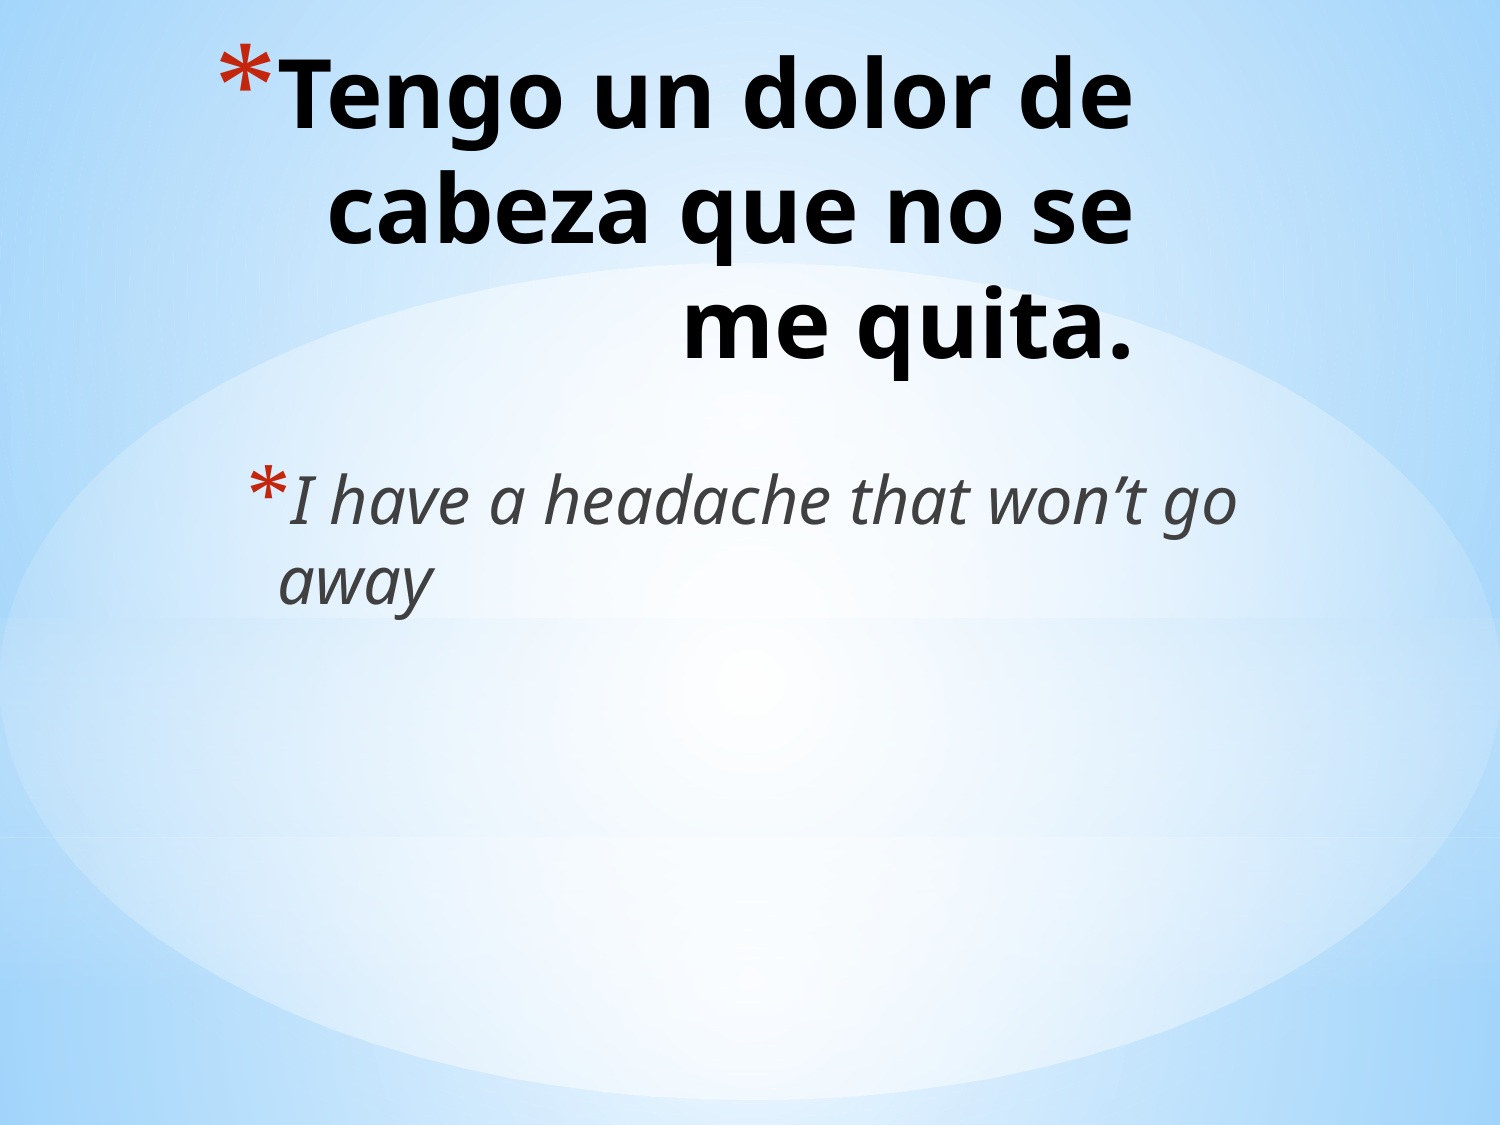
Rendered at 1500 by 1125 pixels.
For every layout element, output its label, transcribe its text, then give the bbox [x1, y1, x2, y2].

title Tengo un dolor de cabeza que no se me quita. [137, 24, 1150, 433]
list I have a headache that won’t go away [225, 450, 1275, 1020]
